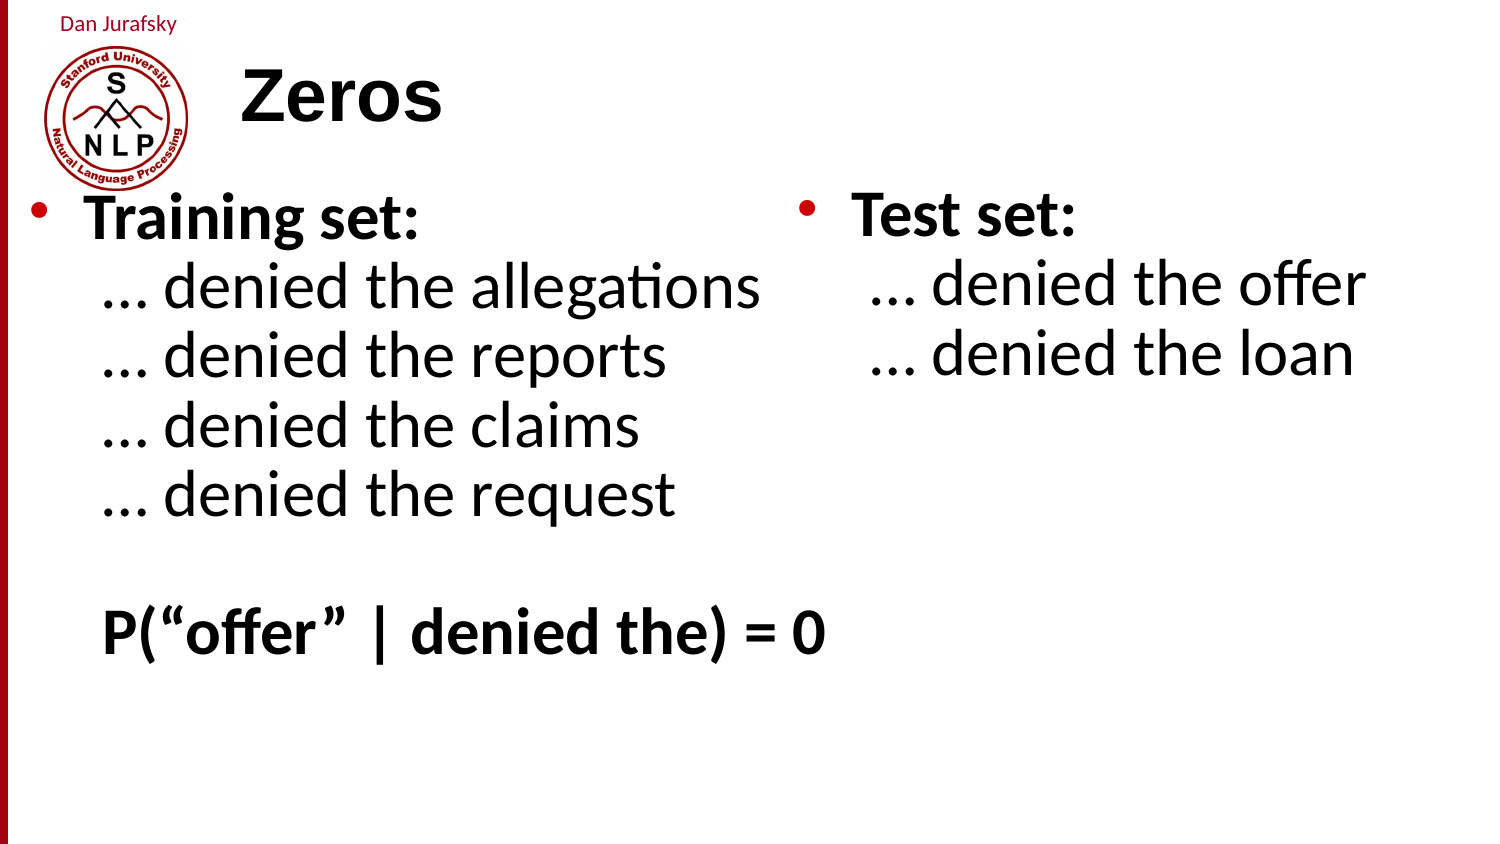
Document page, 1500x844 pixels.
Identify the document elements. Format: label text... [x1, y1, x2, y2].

title Zeros [225, 21, 1450, 144]
list Training set: … denied the allegations … denied the reports … denied the claims … denied the request P(“offer” | denied the) = 0 [12, 186, 780, 844]
picture [44, 46, 188, 186]
text_box Test set: … denied the offer … denied the loan [780, 184, 1500, 844]
